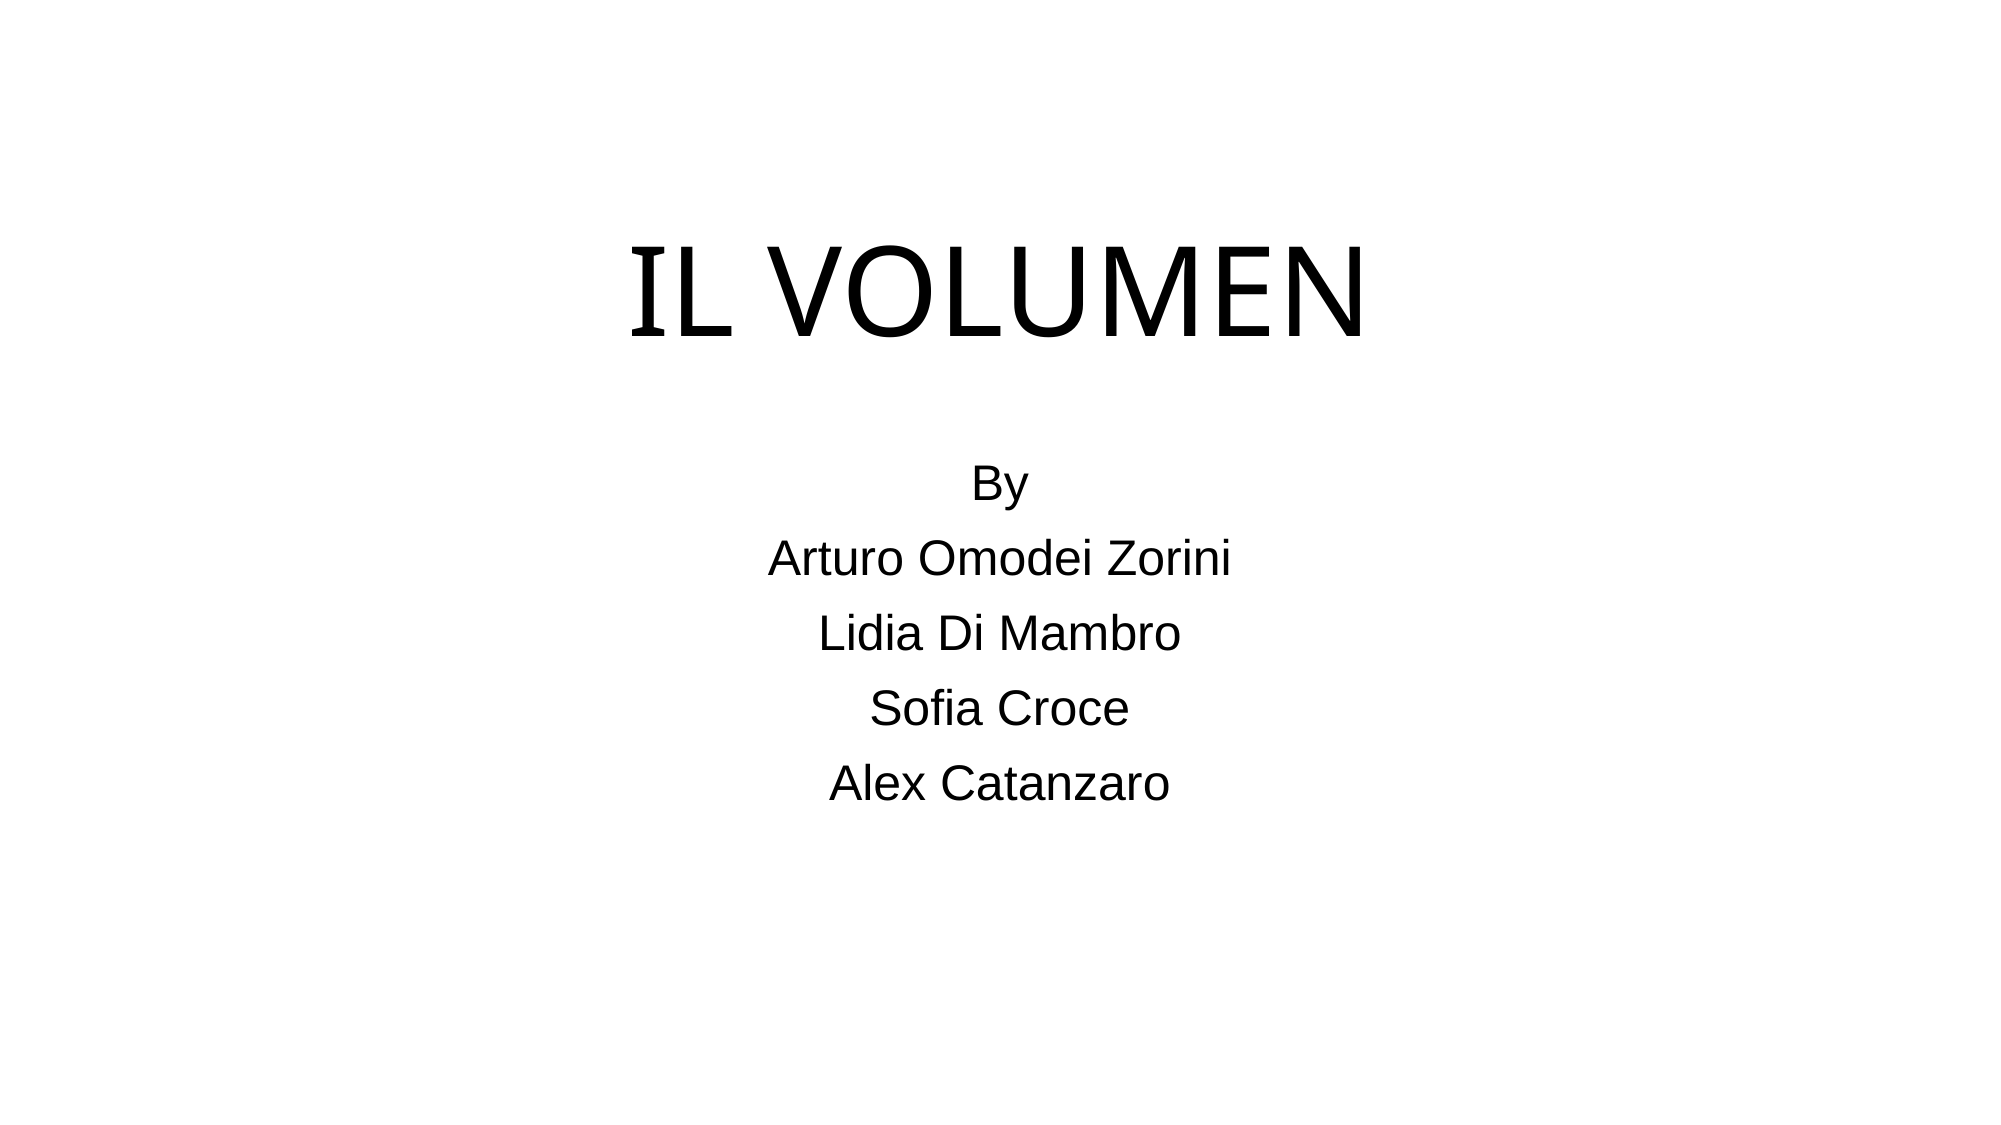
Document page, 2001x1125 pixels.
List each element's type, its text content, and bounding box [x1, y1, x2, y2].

title IL VOLUMEN [249, 184, 1750, 371]
subtitle By Arturo Omodei Zorini Lidia Di Mambro Sofia Croce Alex Catanzaro [249, 450, 1750, 863]
